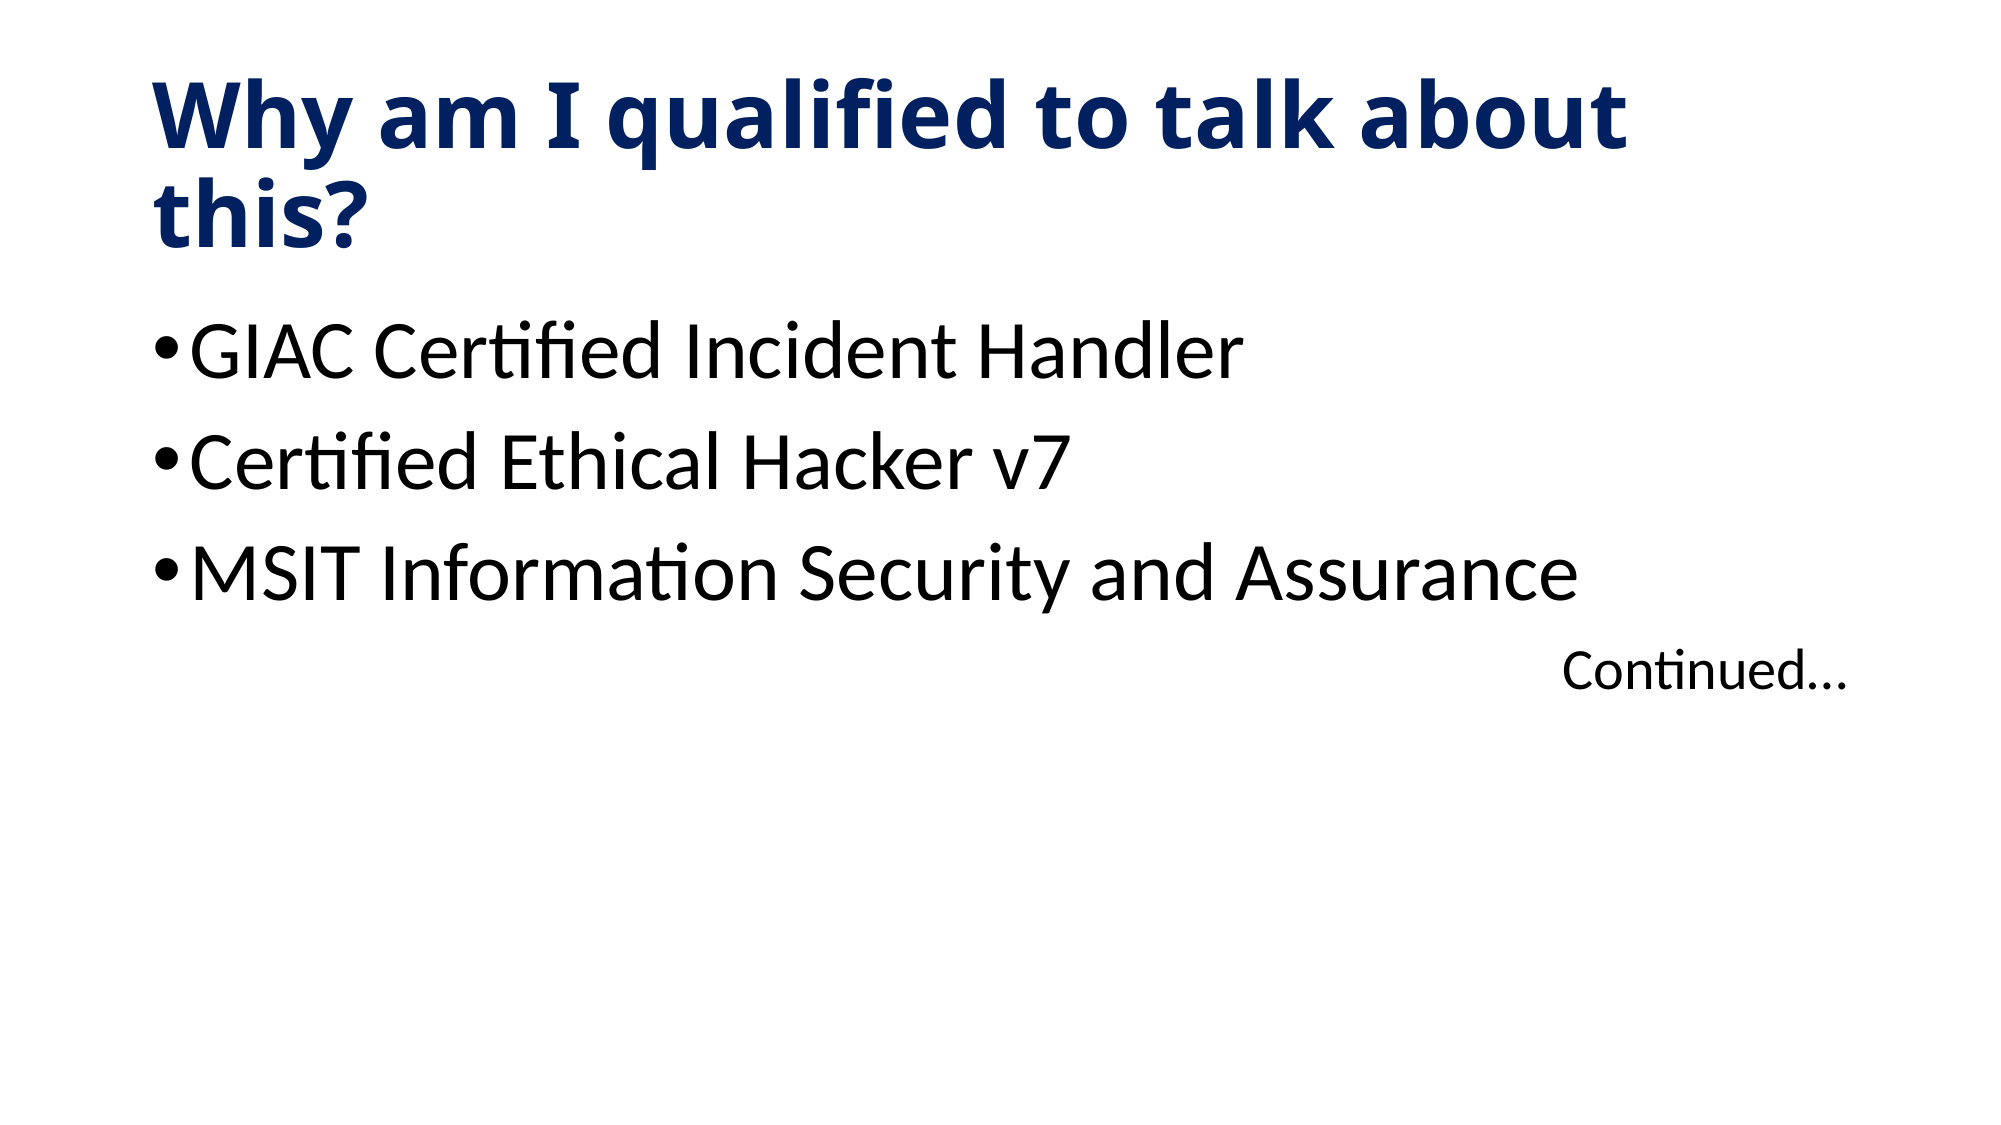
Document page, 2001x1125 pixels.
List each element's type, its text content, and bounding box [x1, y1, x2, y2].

list GIAC Certified Incident Handler Certified Ethical Hacker v7 MSIT Information Security and Assurance Continued… [137, 299, 1863, 1014]
title Why am I qualified to talk about this? [137, 59, 1863, 278]
